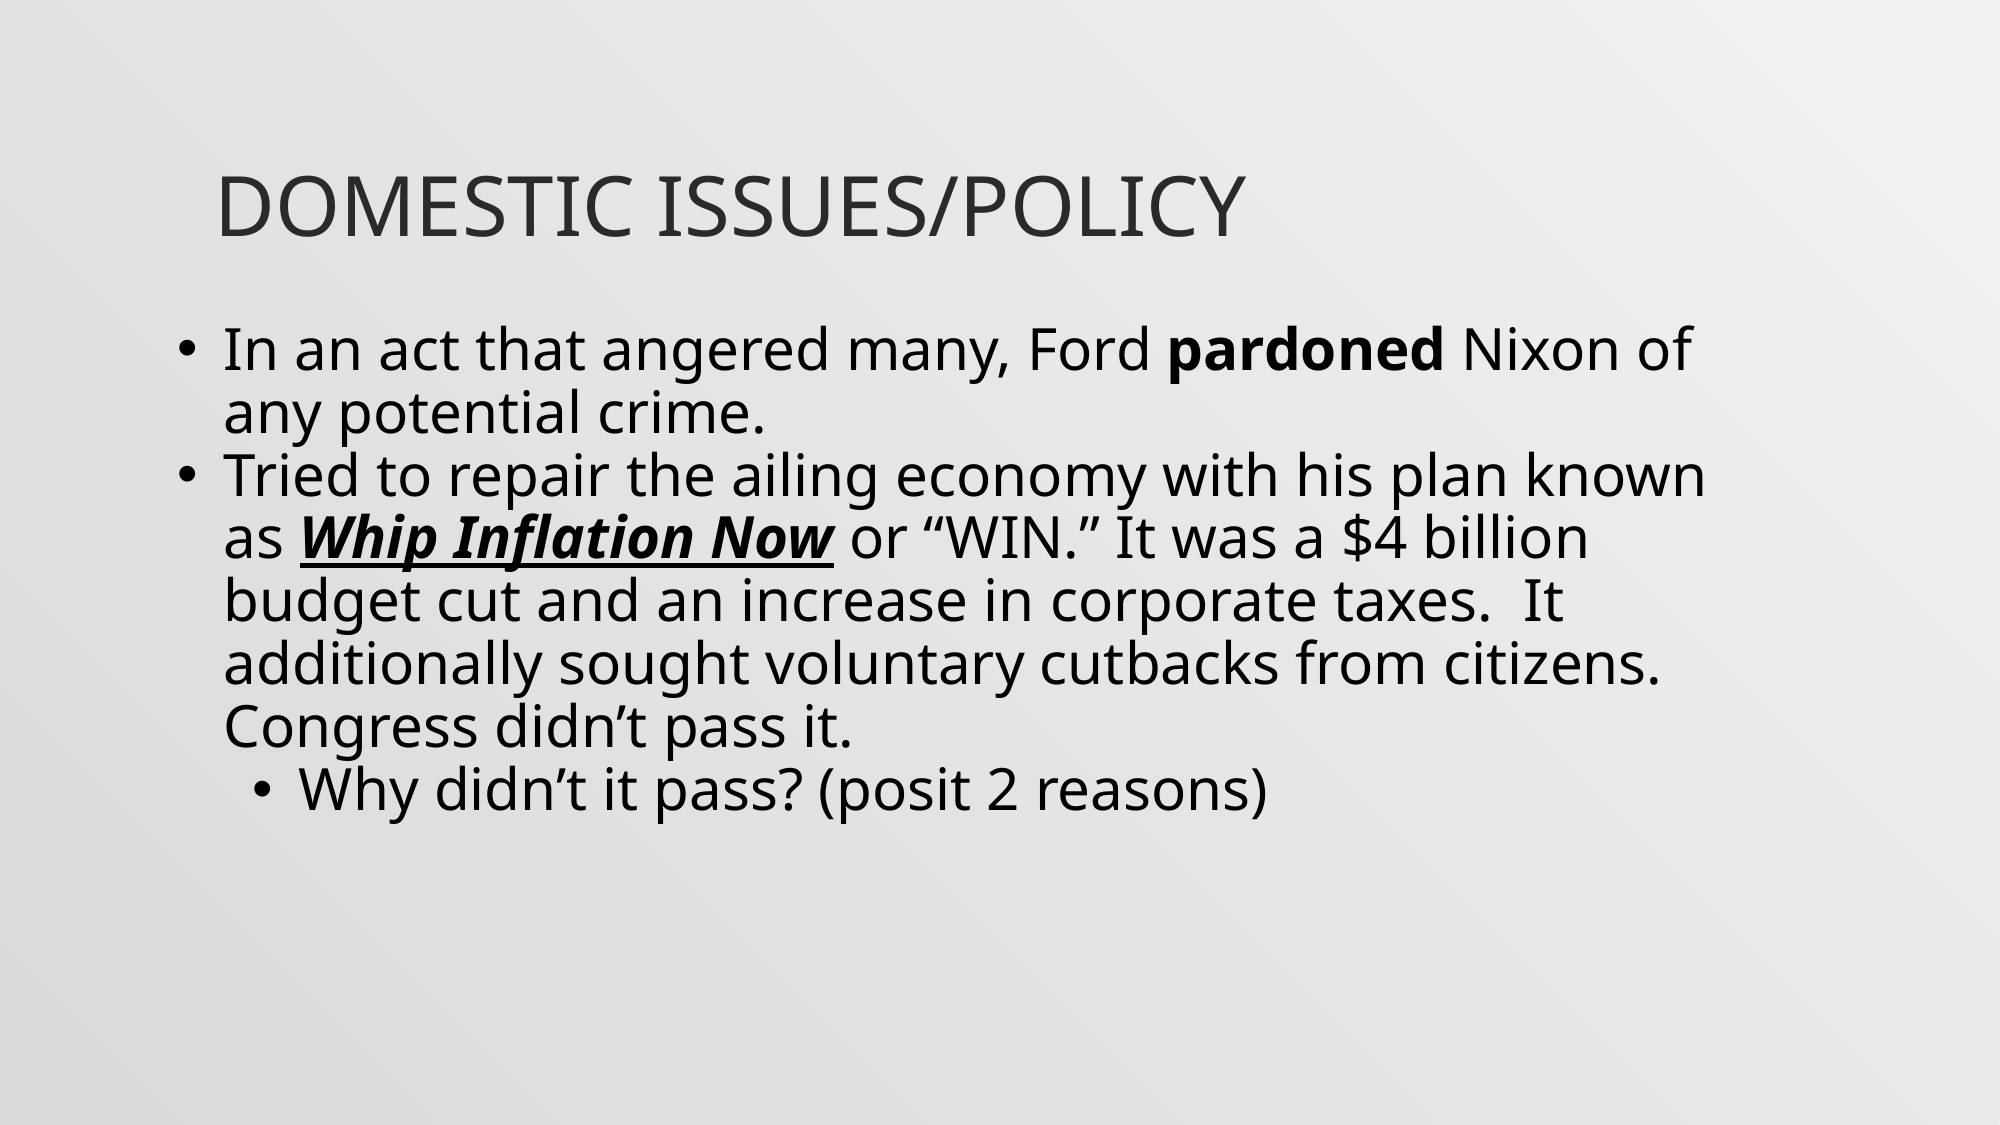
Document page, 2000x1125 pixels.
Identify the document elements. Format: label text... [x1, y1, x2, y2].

text_box In an act that angered many, Ford pardoned Nixon of any potential crime. Tried to repair the ailing economy with his plan known as Whip Inflation Now or “WIN.” It was a $4 billion budget cut and an increase in corporate taxes. It additionally sought voluntary cutbacks from citizens. Congress didn’t pass it. Why didn’t it pass? (posit 2 reasons) [162, 312, 1788, 885]
title Domestic Issues/Policy [199, 45, 1800, 263]
